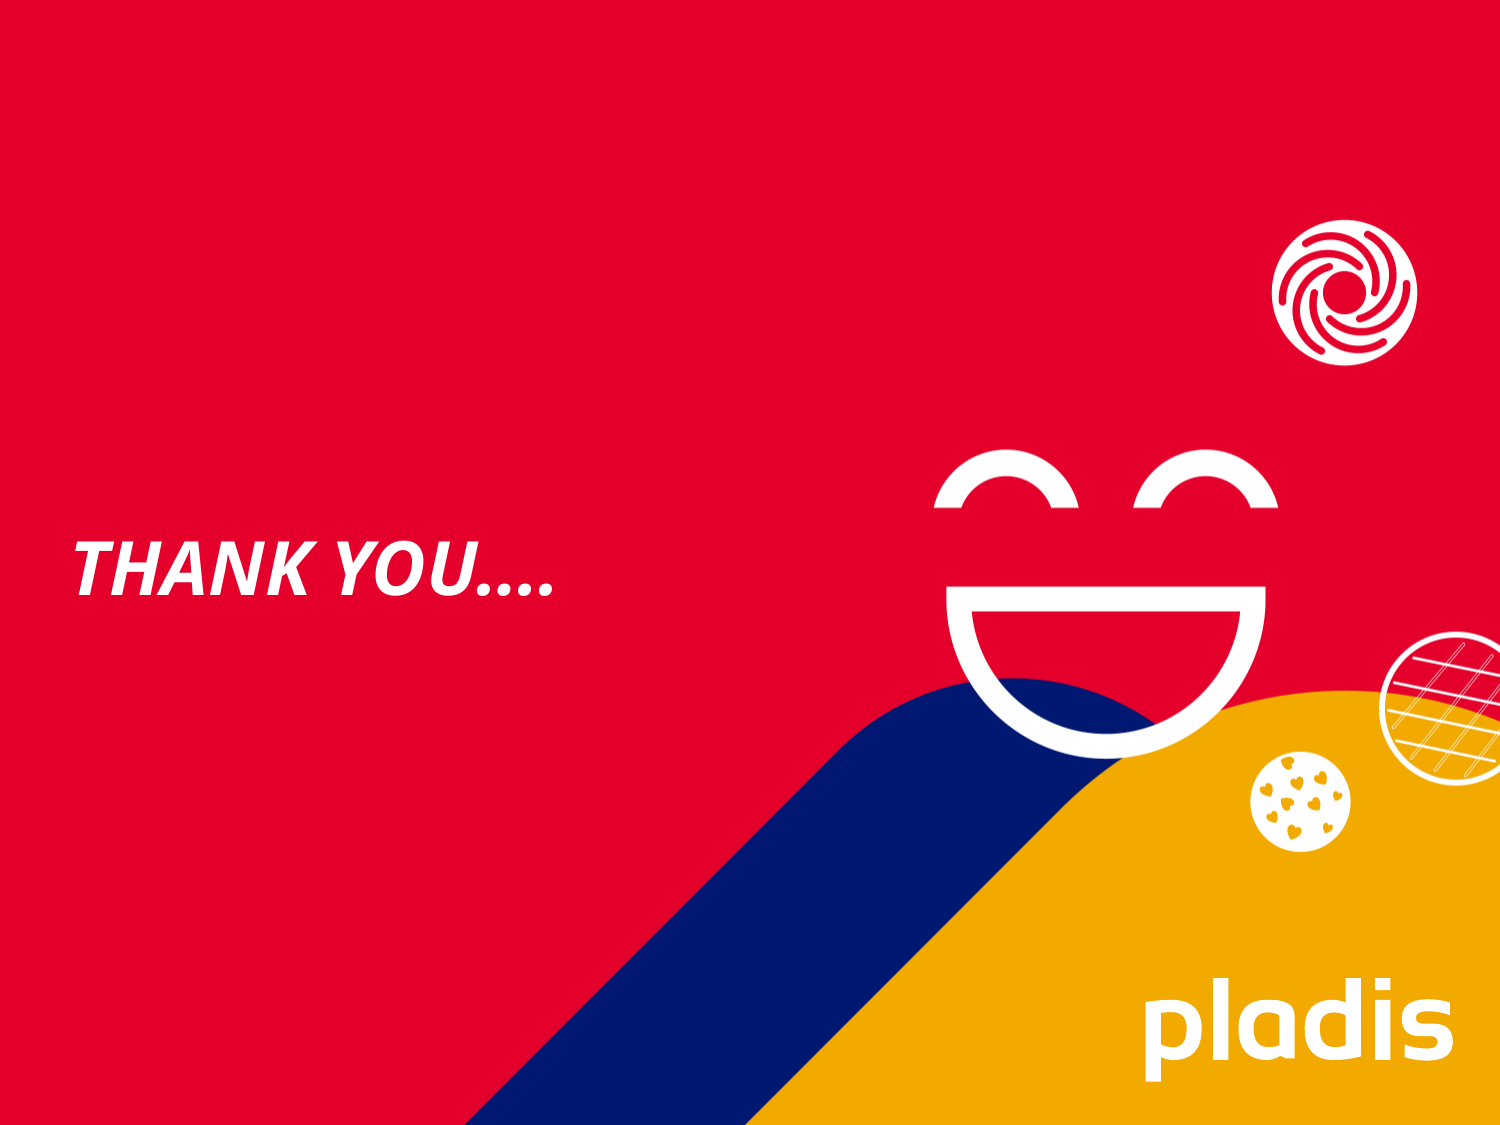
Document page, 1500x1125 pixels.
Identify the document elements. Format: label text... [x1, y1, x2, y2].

picture [0, 0, 1500, 1125]
subtitle THANK YOU…. [69, 520, 938, 639]
